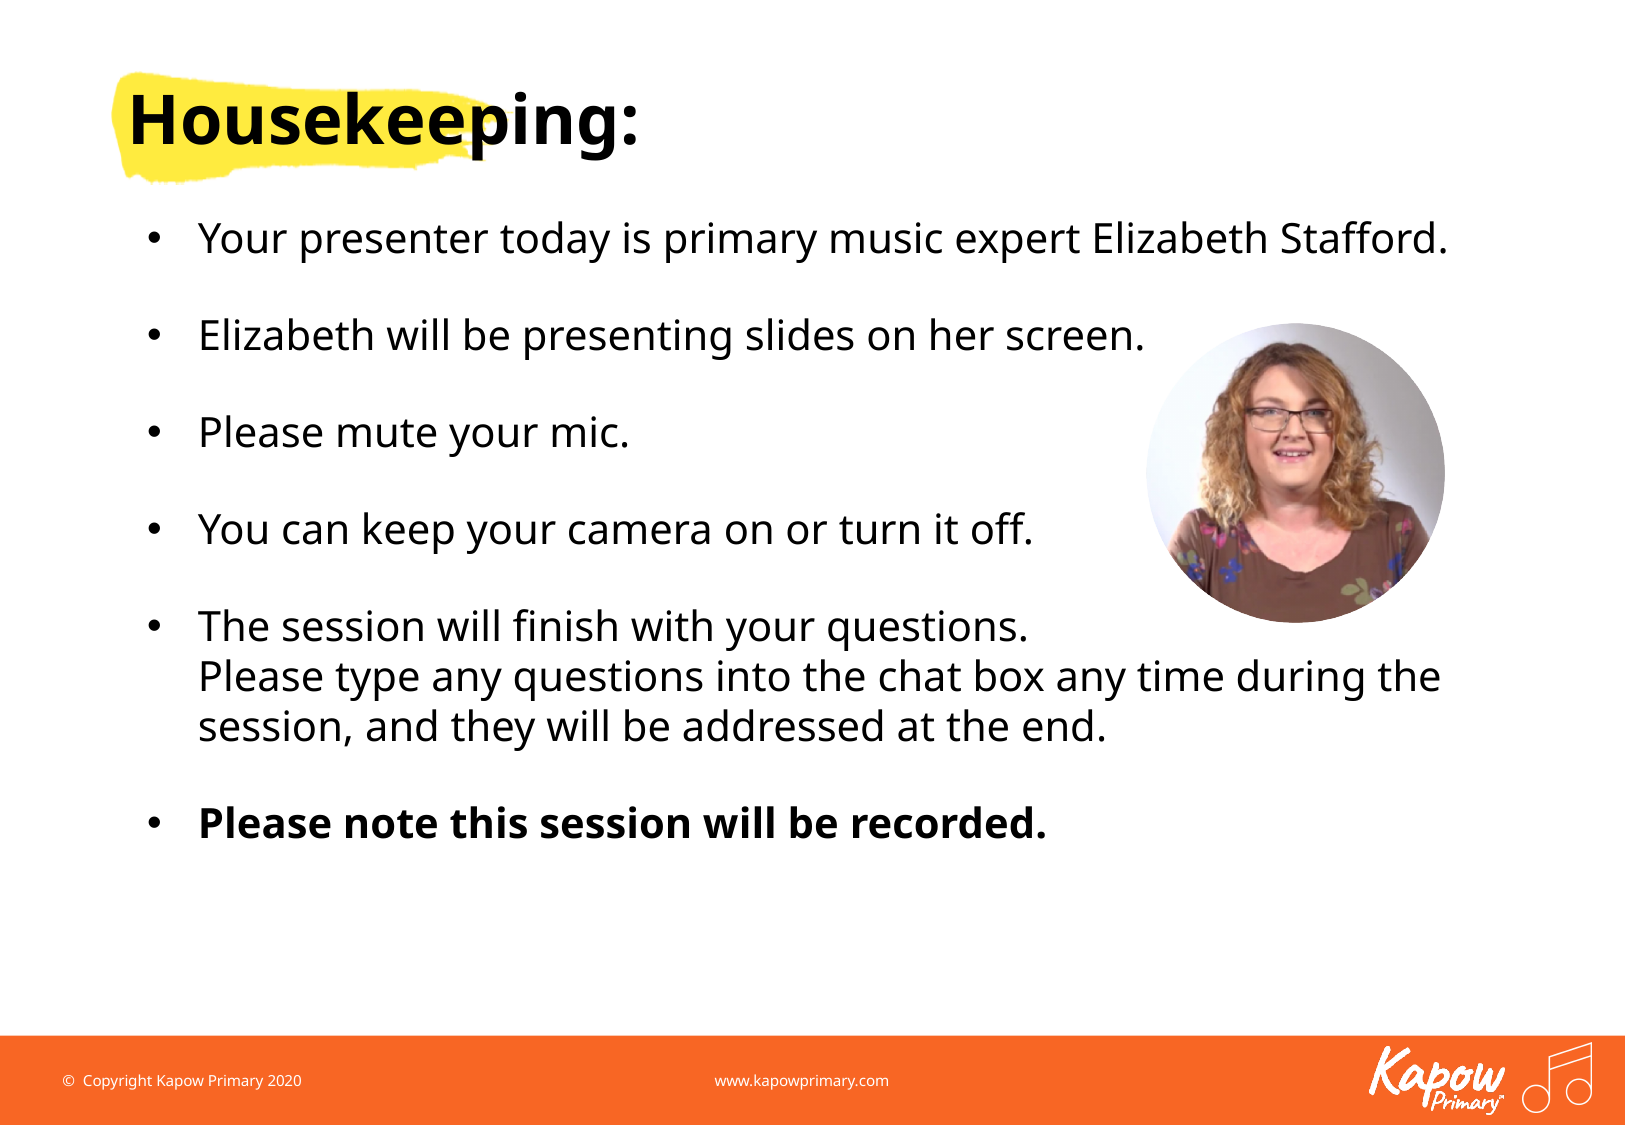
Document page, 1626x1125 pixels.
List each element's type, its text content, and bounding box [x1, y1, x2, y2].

picture [1369, 1046, 1505, 1115]
picture [1522, 1042, 1592, 1113]
picture [111, 71, 514, 185]
list Your presenter today is primary music expert Elizabeth Stafford. Elizabeth will be presenting slides on her screen. Please mute your mic. You can keep your camera on or turn it off. The session will finish with your questions. Please type any questions into the chat box any time during the session, and they will be addressed at the end. Please note this session will be recorded. [111, 195, 1514, 1014]
title Housekeeping: [111, 59, 1514, 195]
picture [1146, 323, 1445, 623]
